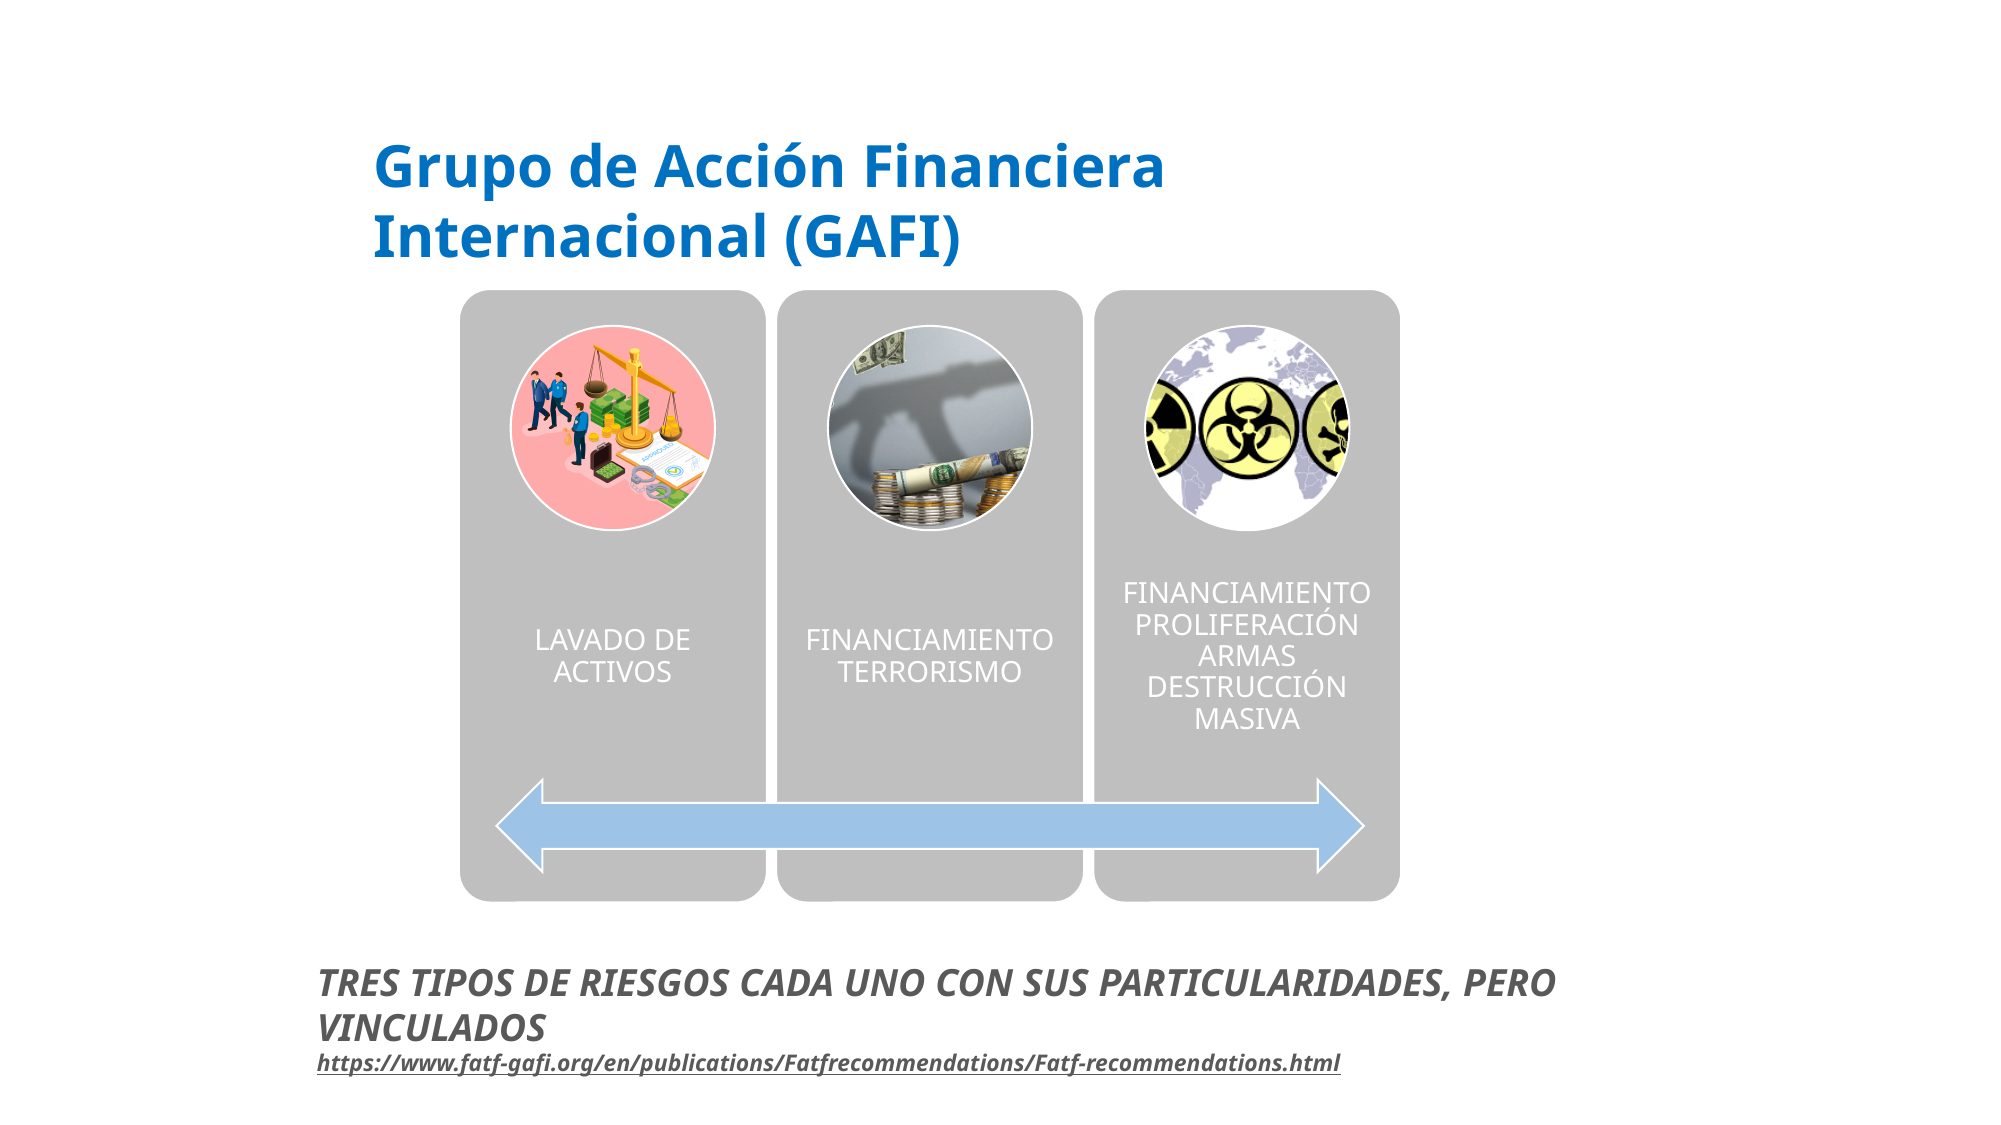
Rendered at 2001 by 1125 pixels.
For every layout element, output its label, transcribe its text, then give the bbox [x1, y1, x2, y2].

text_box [458, 289, 1402, 903]
text_box Grupo de Acción Financiera Internacional (GAFI) [358, 121, 1555, 277]
text_box TRES TIPOS DE RIESGOS CADA UNO CON SUS PARTICULARIDADES, PERO VINCULADOS https://www.fatf-gafi.org/en/publications/Fatfrecommendations/Fatf-recommendations.html [302, 951, 1698, 1088]
